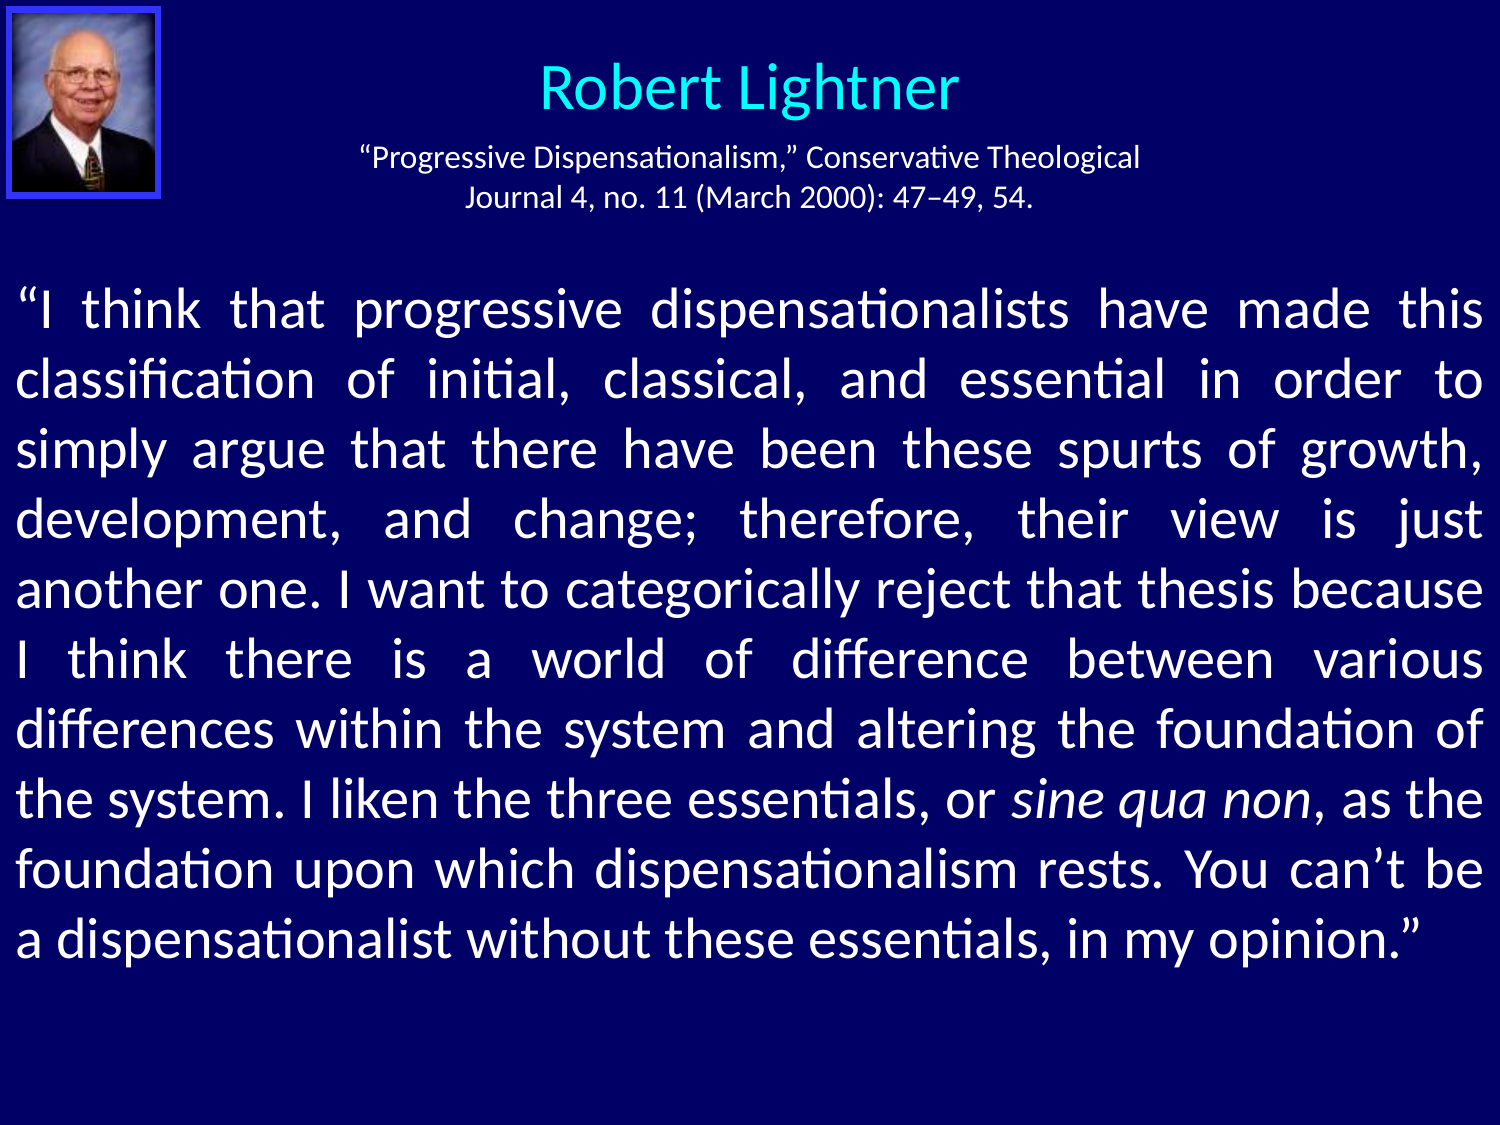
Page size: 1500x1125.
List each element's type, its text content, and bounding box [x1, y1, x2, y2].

text_box Robert Lightner “Progressive Dispensationalism,” Conservative Theological Journal 4, no. 11 (March 2000): 47–49, 54. [338, 35, 1162, 223]
picture [12, 12, 156, 193]
list “I think that progressive dispensationalists have made this classification of initial, classical, and essential in order to simply argue that there have been these spurts of growth, development, and change; therefore, their view is just another one. I want to categorically reject that thesis because I think there is a world of difference between various differences within the system and altering the foundation of the system. I liken the three essentials, or sine qua non, as the foundation upon which dispensationalism rests. You can’t be a dispensationalist without these essentials, in my opinion.” [0, 262, 1500, 1033]
